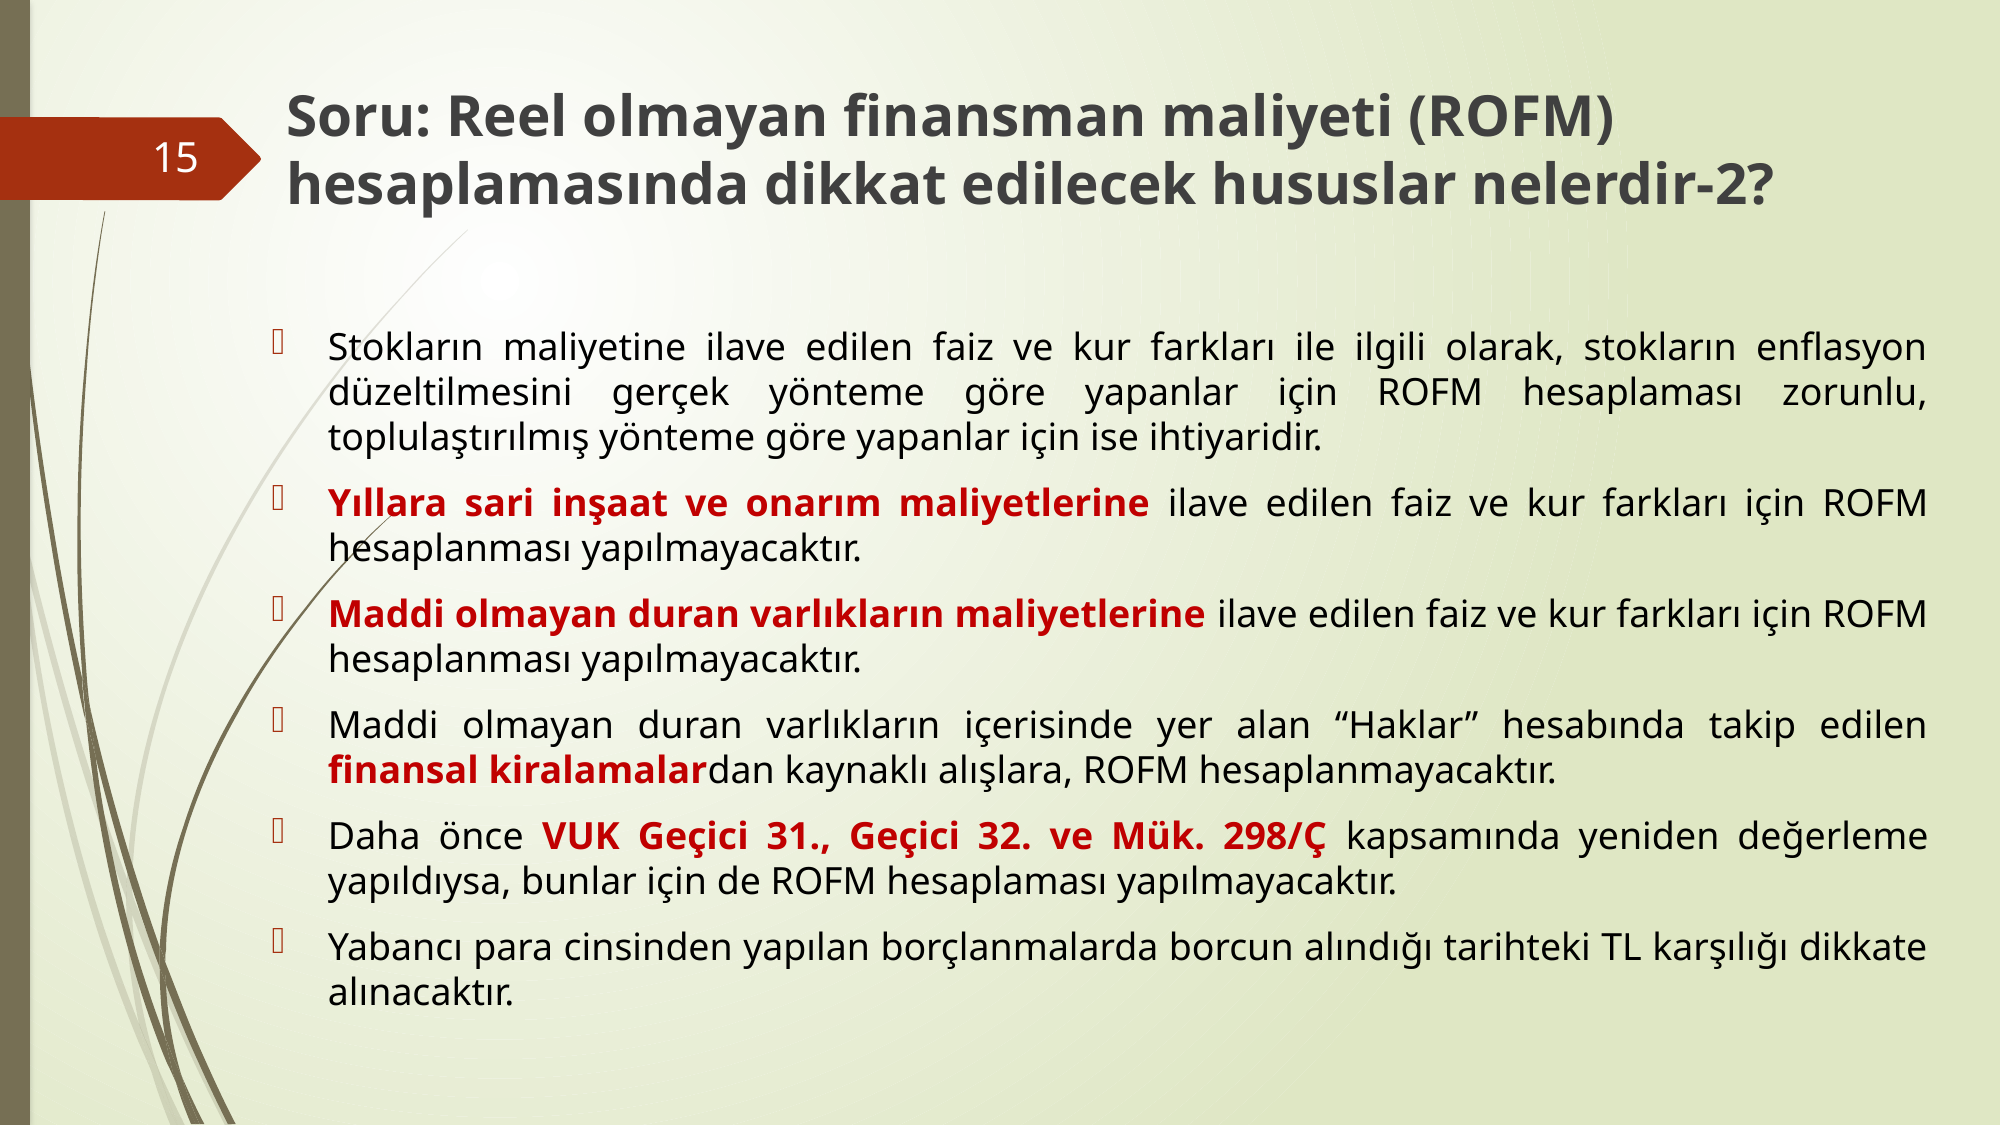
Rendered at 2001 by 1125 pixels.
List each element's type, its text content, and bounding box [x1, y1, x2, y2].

list Soru: Reel olmayan finansman maliyeti (ROFM) hesaplamasında dikkat edilecek hususlar nelerdir-2? [271, 72, 1959, 263]
slide_number 15 [87, 129, 216, 190]
text_box Stokların maliyetine ilave edilen faiz ve kur farkları ile ilgili olarak, stokların enflasyon düzeltilmesini gerçek yönteme göre yapanlar için ROFM hesaplaması zorunlu, toplulaştırılmış yönteme göre yapanlar için ise ihtiyaridir. Yıllara sari inşaat ve onarım maliyetlerine ilave edilen faiz ve kur farkları için ROFM hesaplanması yapılmayacaktır. Maddi olmayan duran varlıkların maliyetlerine ilave edilen faiz ve kur farkları için ROFM hesaplanması yapılmayacaktır. Maddi olmayan duran varlıkların içerisinde yer alan “Haklar” hesabında takip edilen finansal kiralamalardan kaynaklı alışlara, ROFM hesaplanmayacaktır. Daha önce VUK Geçici 31., Geçici 32. ve Mük. 298/Ç kapsamında yeniden değerleme yapıldıysa, bunlar için de ROFM hesaplaması yapılmayacaktır. Yabancı para cinsinden yapılan borçlanmalarda borcun alındığı tarihteki TL karşılığı dikkate alınacaktır. [256, 315, 1945, 1048]
